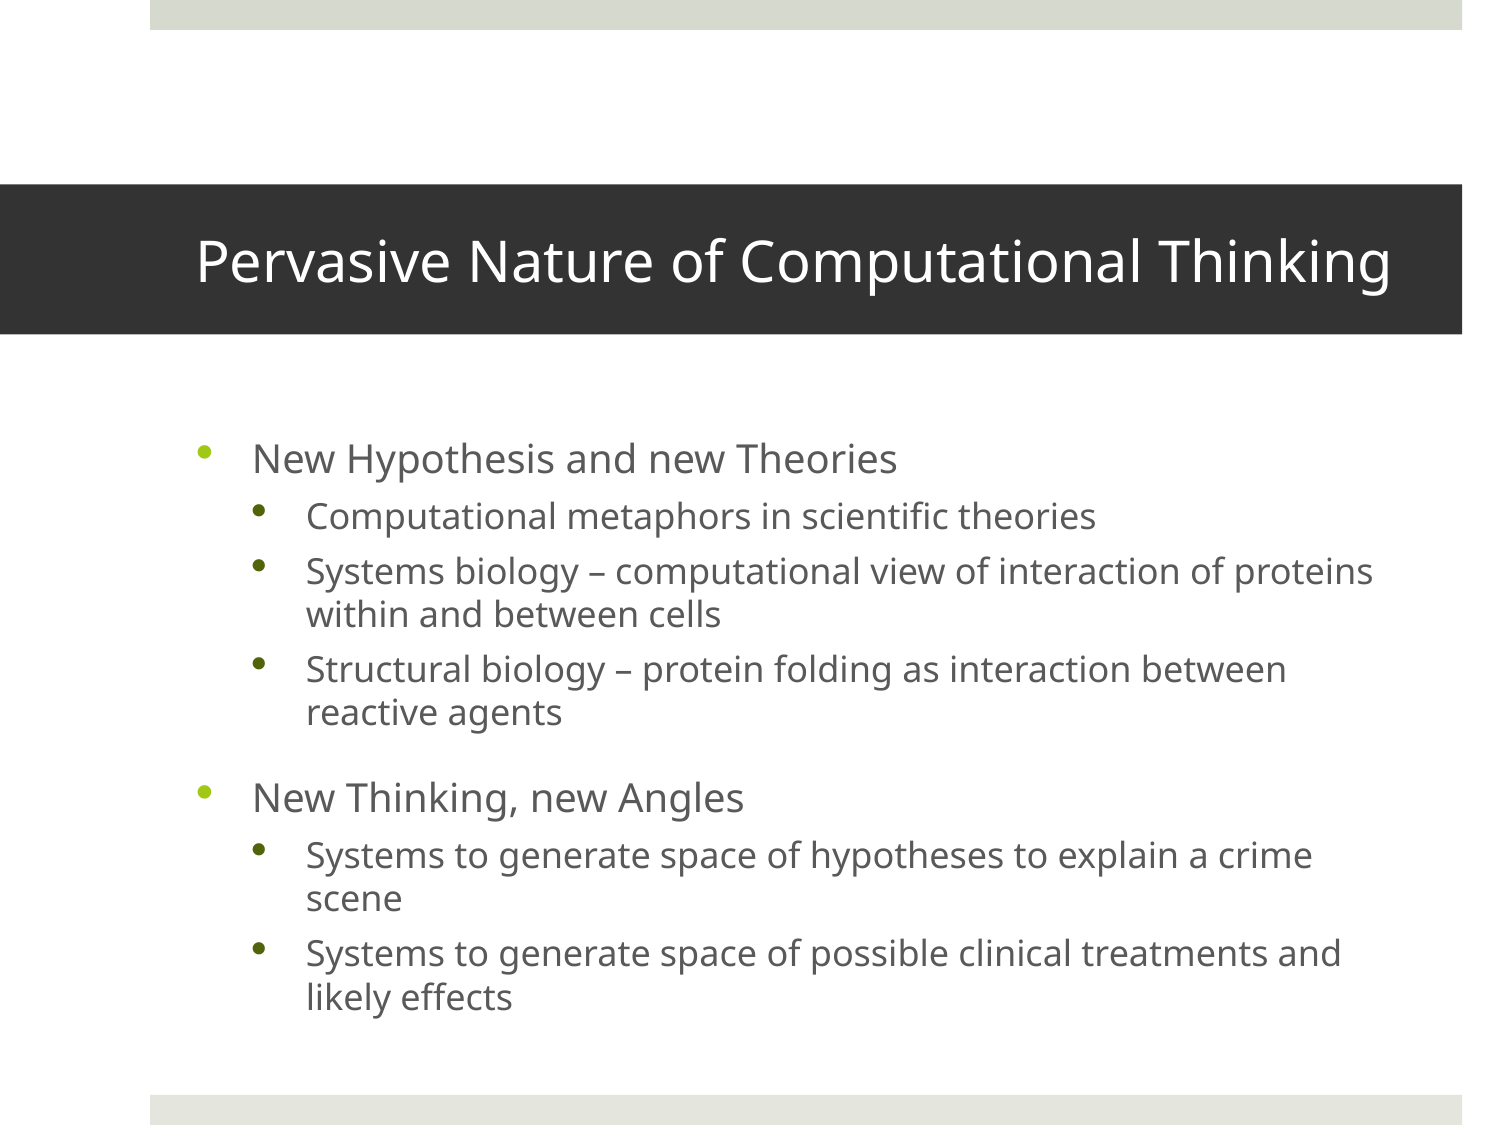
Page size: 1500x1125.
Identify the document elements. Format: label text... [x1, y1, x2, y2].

list New Hypothesis and new Theories Computational metaphors in scientific theories Systems biology – computational view of interaction of proteins within and between cells Structural biology – protein folding as interaction between reactive agents New Thinking, new Angles Systems to generate space of hypotheses to explain a crime scene Systems to generate space of possible clinical treatments and likely effects [182, 425, 1432, 1028]
title Pervasive Nature of Computational Thinking [0, 184, 1463, 335]
